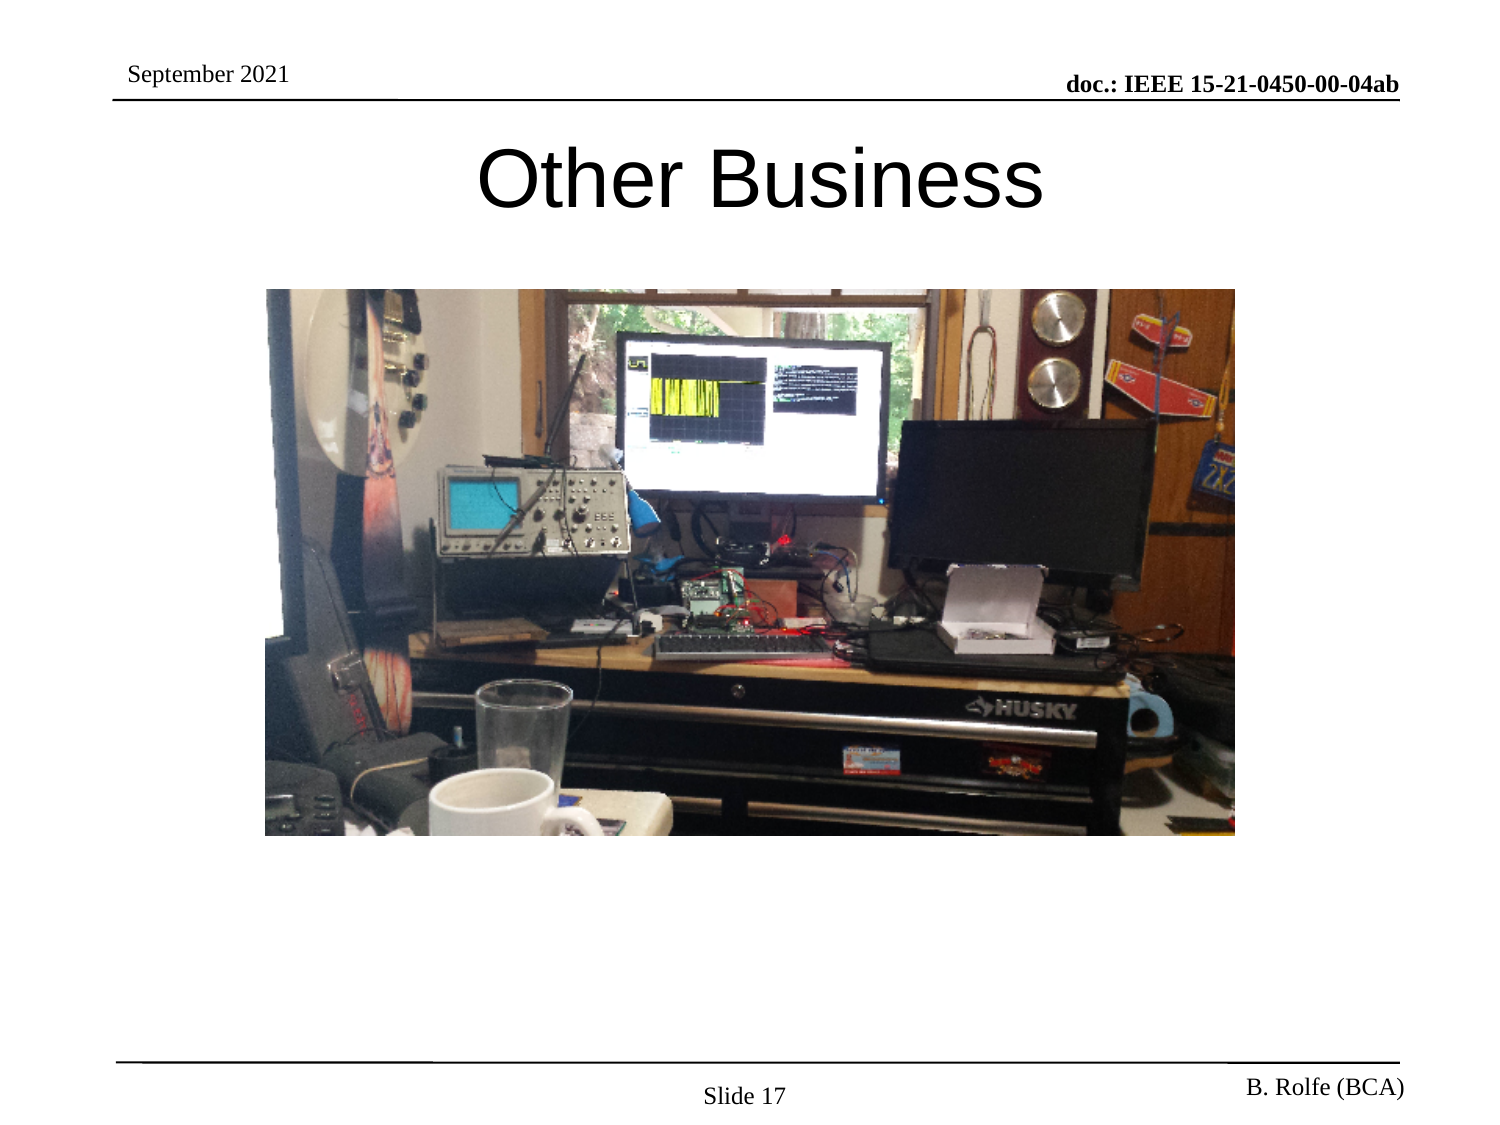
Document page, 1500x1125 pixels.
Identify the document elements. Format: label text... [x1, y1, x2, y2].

title Other Business [123, 112, 1398, 237]
picture [265, 289, 1235, 836]
slide_number Slide 17 [690, 1075, 799, 1115]
